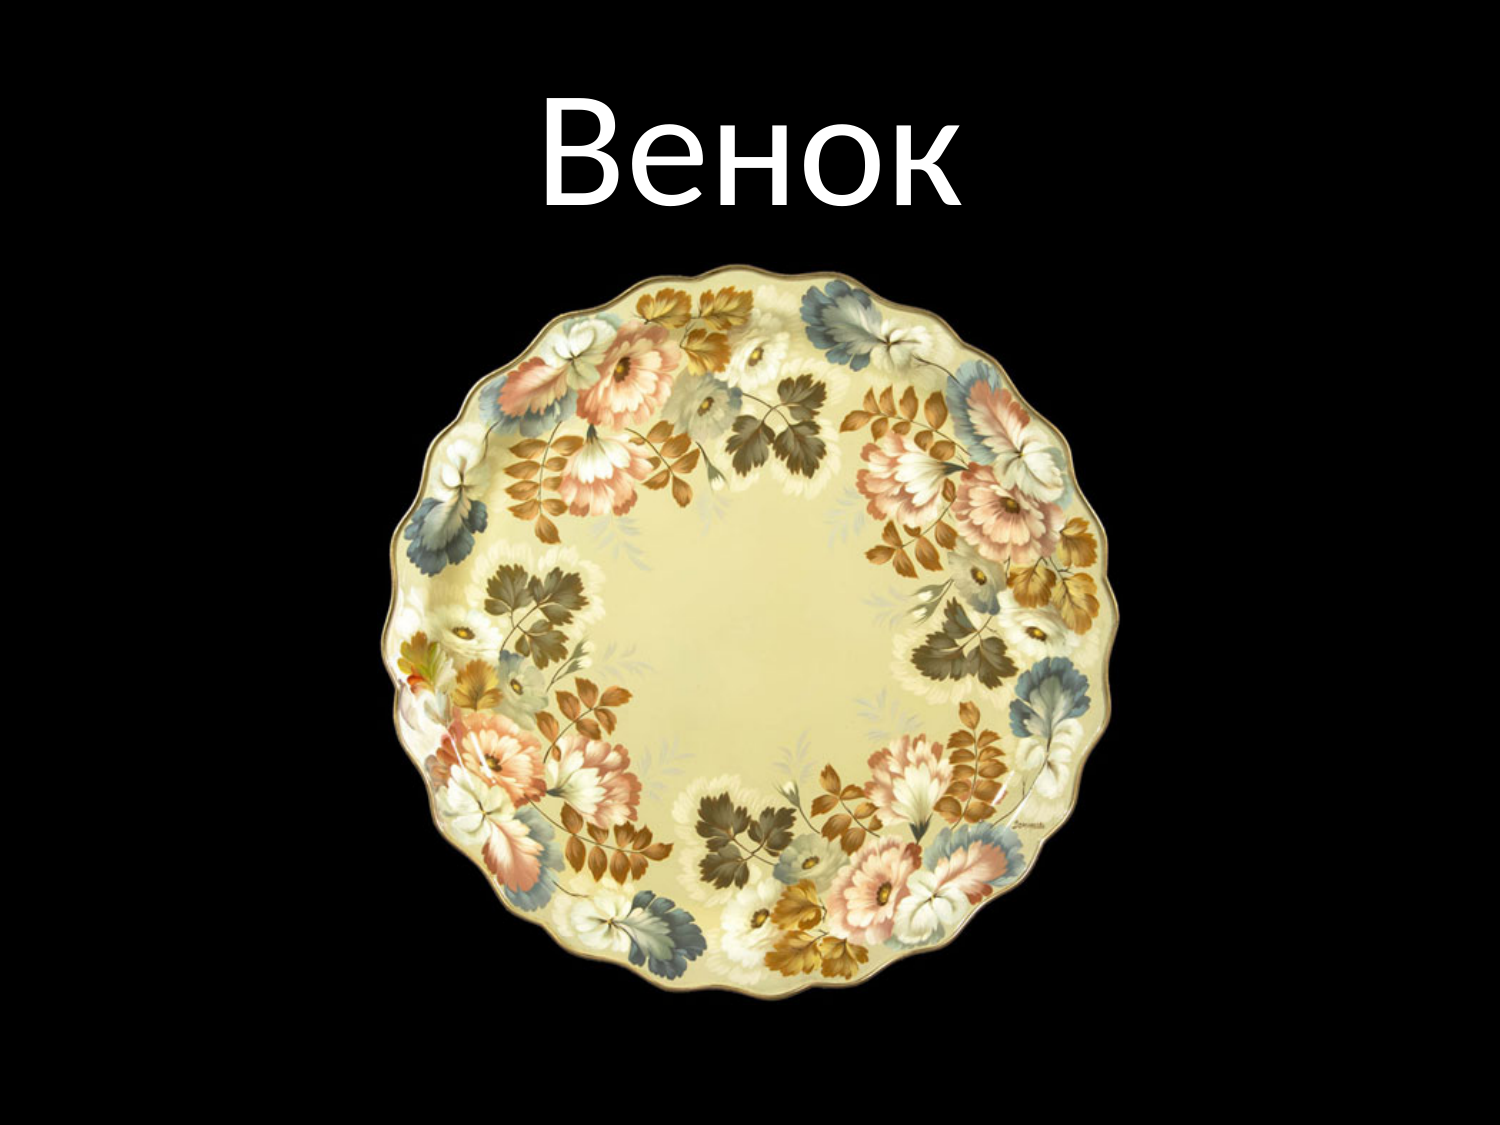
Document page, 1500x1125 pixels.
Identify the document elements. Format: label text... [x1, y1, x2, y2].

title Венок [75, 45, 1425, 233]
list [377, 262, 1123, 1006]
